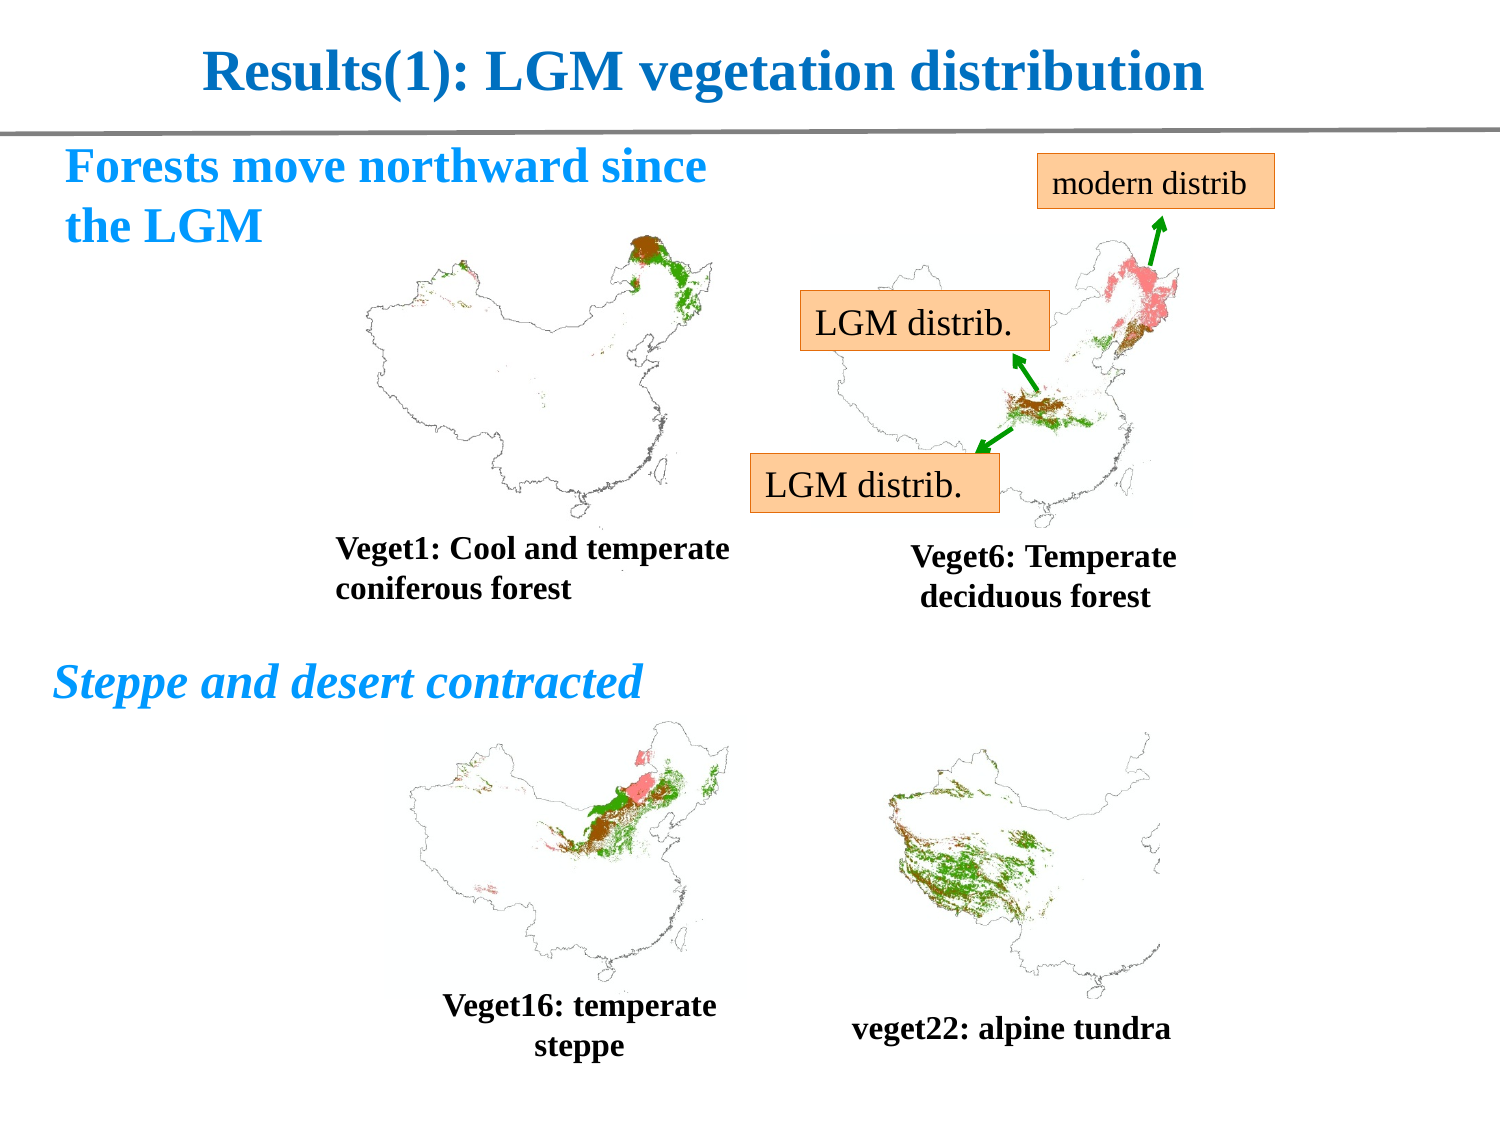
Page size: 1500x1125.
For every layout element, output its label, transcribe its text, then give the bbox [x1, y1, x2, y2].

text_box Veget16: temperate steppe [384, 976, 775, 1071]
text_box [974, 427, 1013, 454]
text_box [1012, 352, 1038, 391]
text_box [0, 129, 1500, 135]
text_box veget22: alpine tundra [812, 998, 1203, 1054]
text_box Forests move northward since the LGM [50, 142, 775, 260]
picture [849, 732, 1160, 1000]
picture [199, 187, 1193, 626]
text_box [1149, 215, 1163, 266]
text_box Forests move northward since the LGM [50, 124, 775, 128]
picture [384, 715, 748, 1000]
text_box Steppe and desert contracted [37, 640, 992, 716]
text_box Veget6: Temperate deciduous forest [874, 527, 1256, 622]
text_box Results(1): LGM vegetation distribution [187, 24, 1221, 110]
text_box modern distrib [1037, 153, 1275, 209]
